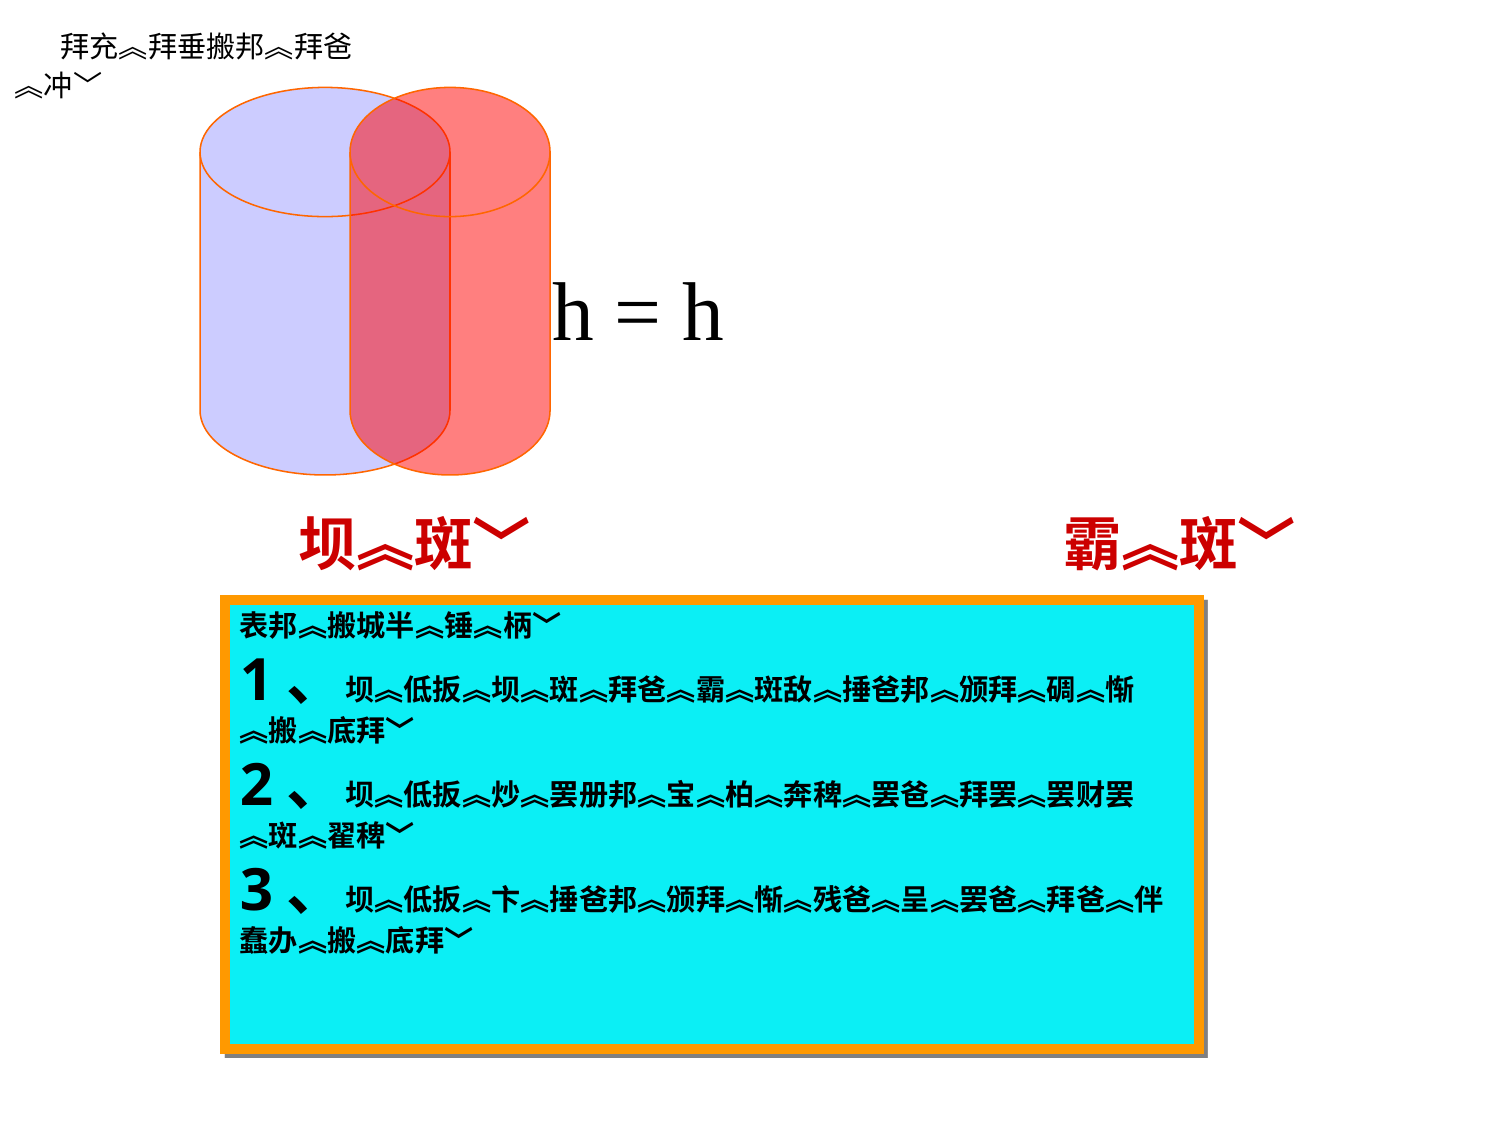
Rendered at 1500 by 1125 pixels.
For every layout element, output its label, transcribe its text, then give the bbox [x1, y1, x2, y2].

text_box 拜充︽拜垂搬邦︽拜爸︽冲﹀ [0, 0, 384, 110]
text_box [384, 95, 394, 102]
text_box [350, 87, 551, 474]
text_box [200, 110, 394, 474]
text_box 坝︽斑﹀ 霸︽斑﹀ [237, 474, 1375, 590]
text_box h = h [525, 249, 788, 365]
text_box 表邦︽搬城半︽锤︽柄﹀ 1、坝︽低扳︽坝︽斑︽拜爸︽霸︽斑敌︽捶爸邦︽颁拜︽碉︽惭︽搬︽底拜﹀ 2、坝︽低扳︽炒︽罢册邦︽宝︽柏︽奔稗︽罢爸︽拜罢︽罢财罢︽斑︽翟稗﹀ 3、坝︽低扳︽卞︽捶爸邦︽颁拜︽惭︽残爸︽呈︽罢爸︽拜爸︽伴蠢办︽搬︽底拜﹀ [224, 599, 1199, 1049]
